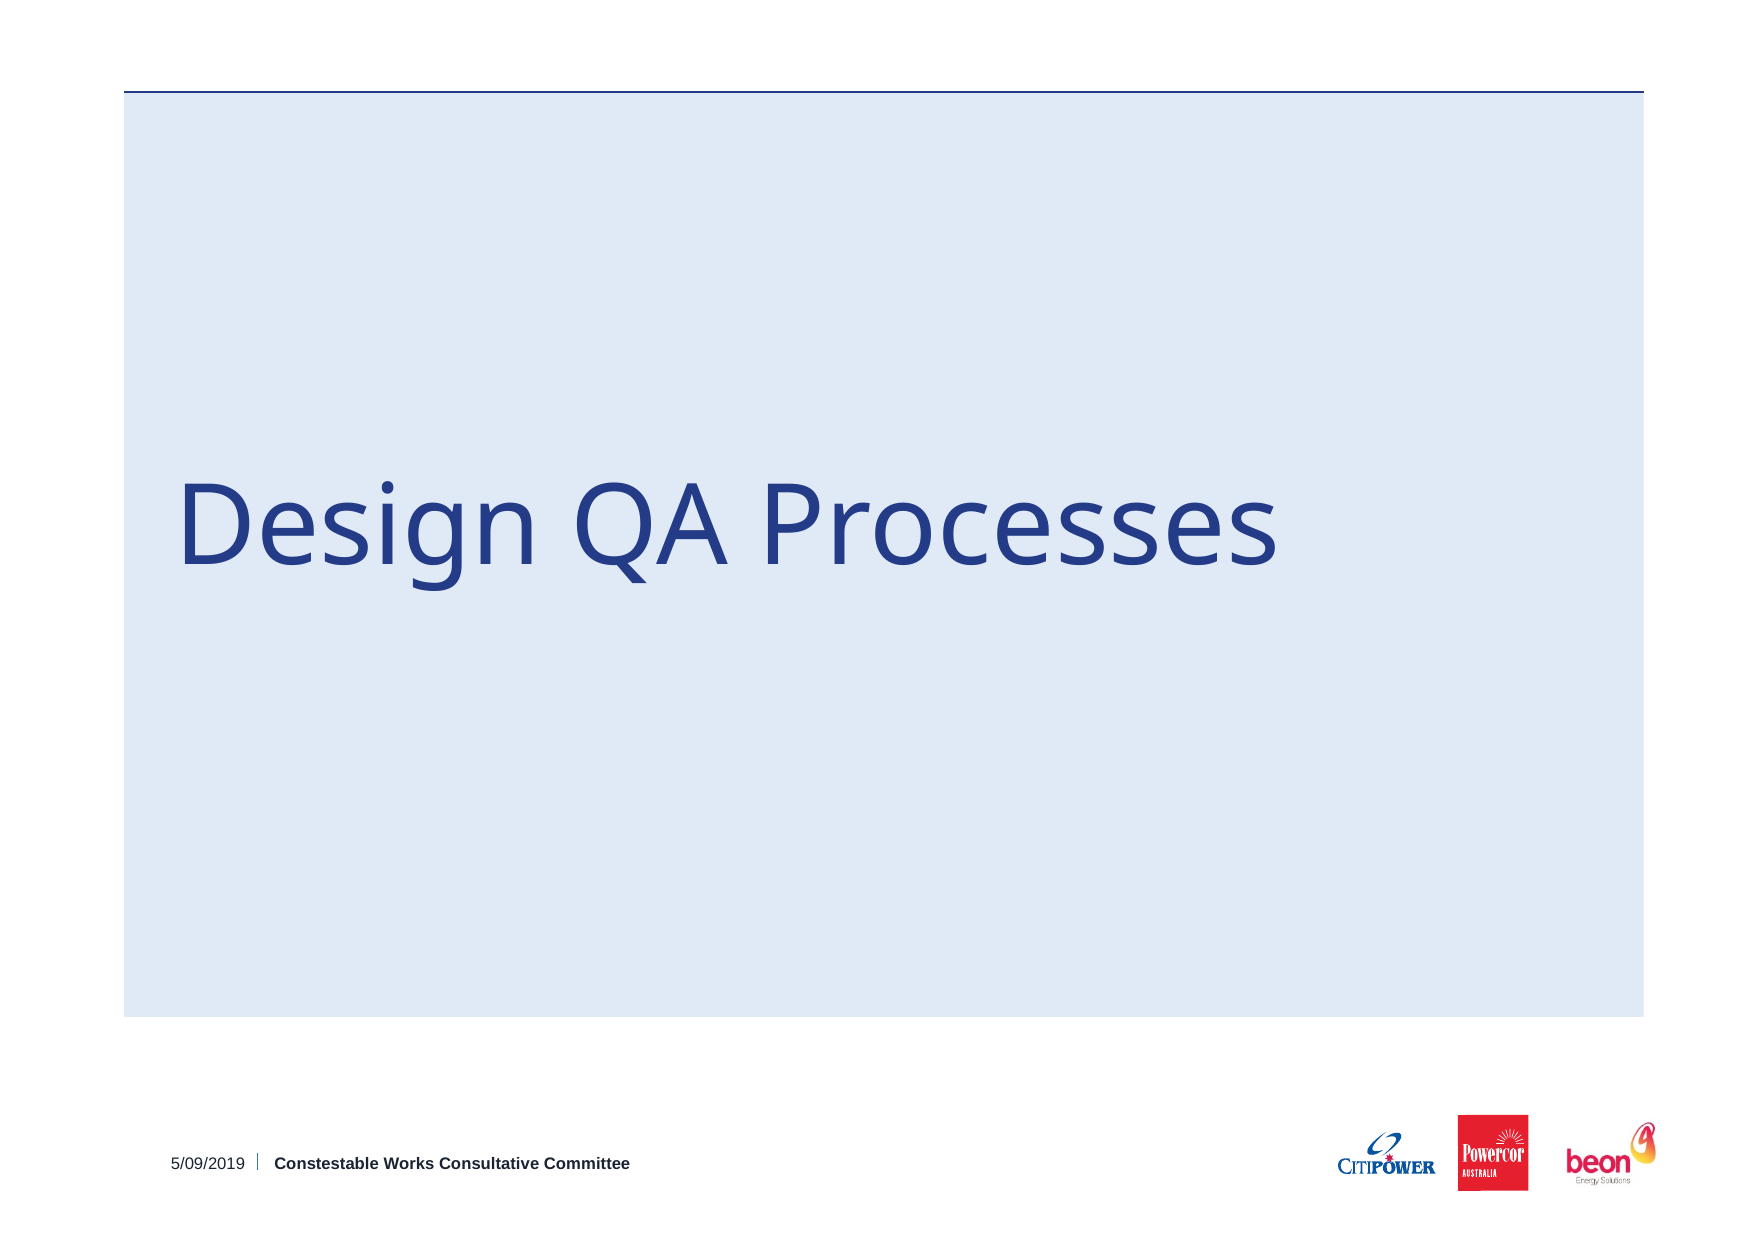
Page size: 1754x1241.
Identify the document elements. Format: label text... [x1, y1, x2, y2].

title Design QA Processes [159, 342, 1505, 722]
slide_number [155, 1140, 262, 1185]
footer Constestable Works Consultative Committee [274, 1140, 1242, 1185]
picture [1551, 1105, 1671, 1202]
